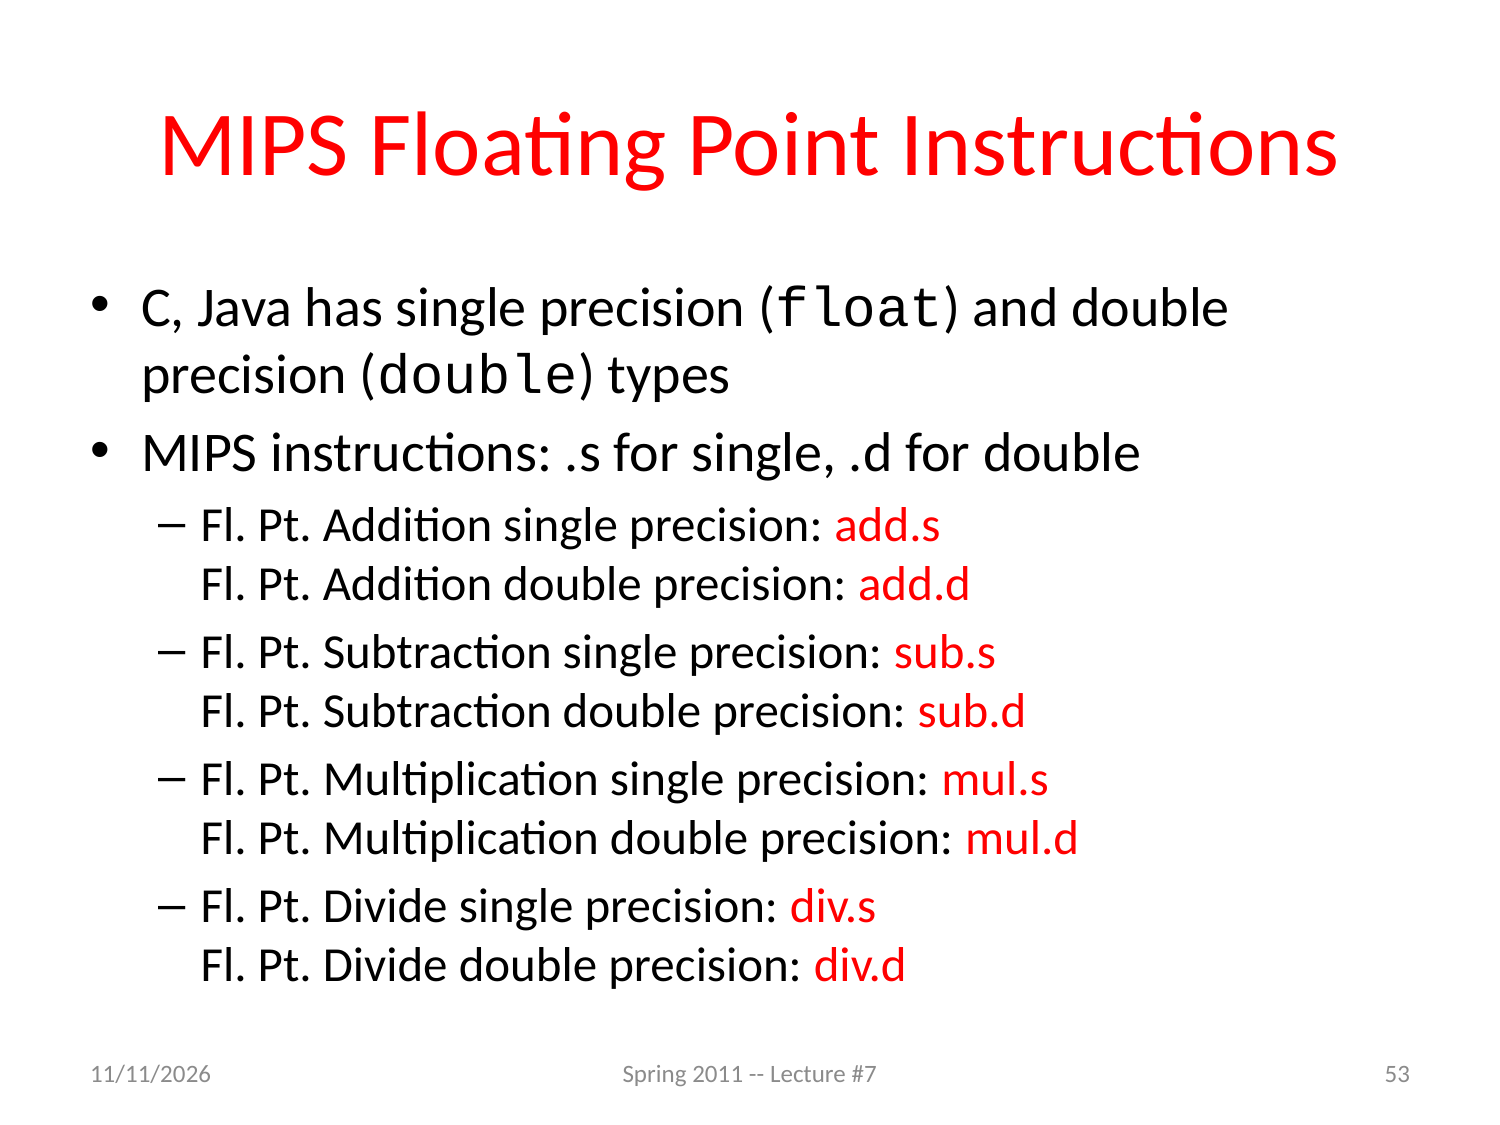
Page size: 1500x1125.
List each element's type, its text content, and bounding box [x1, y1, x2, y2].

title MIPS Floating Point Instructions [75, 45, 1425, 233]
footer Spring 2011 -- Lecture #7 [512, 1042, 988, 1103]
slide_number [75, 1042, 425, 1103]
slide_number 53 [1074, 1042, 1425, 1103]
list C, Java has single precision (float) and double precision (double) types MIPS instructions: .s for single, .d for double Fl. Pt. Addition single precision: add.s Fl. Pt. Addition double precision: add.d Fl. Pt. Subtraction single precision: sub.s Fl. Pt. Subtraction double precision: sub.d Fl. Pt. Multiplication single precision: mul.s Fl. Pt. Multiplication double precision: mul.d Fl. Pt. Divide single precision: div.s Fl. Pt. Divide double precision: div.d [75, 262, 1425, 1005]
